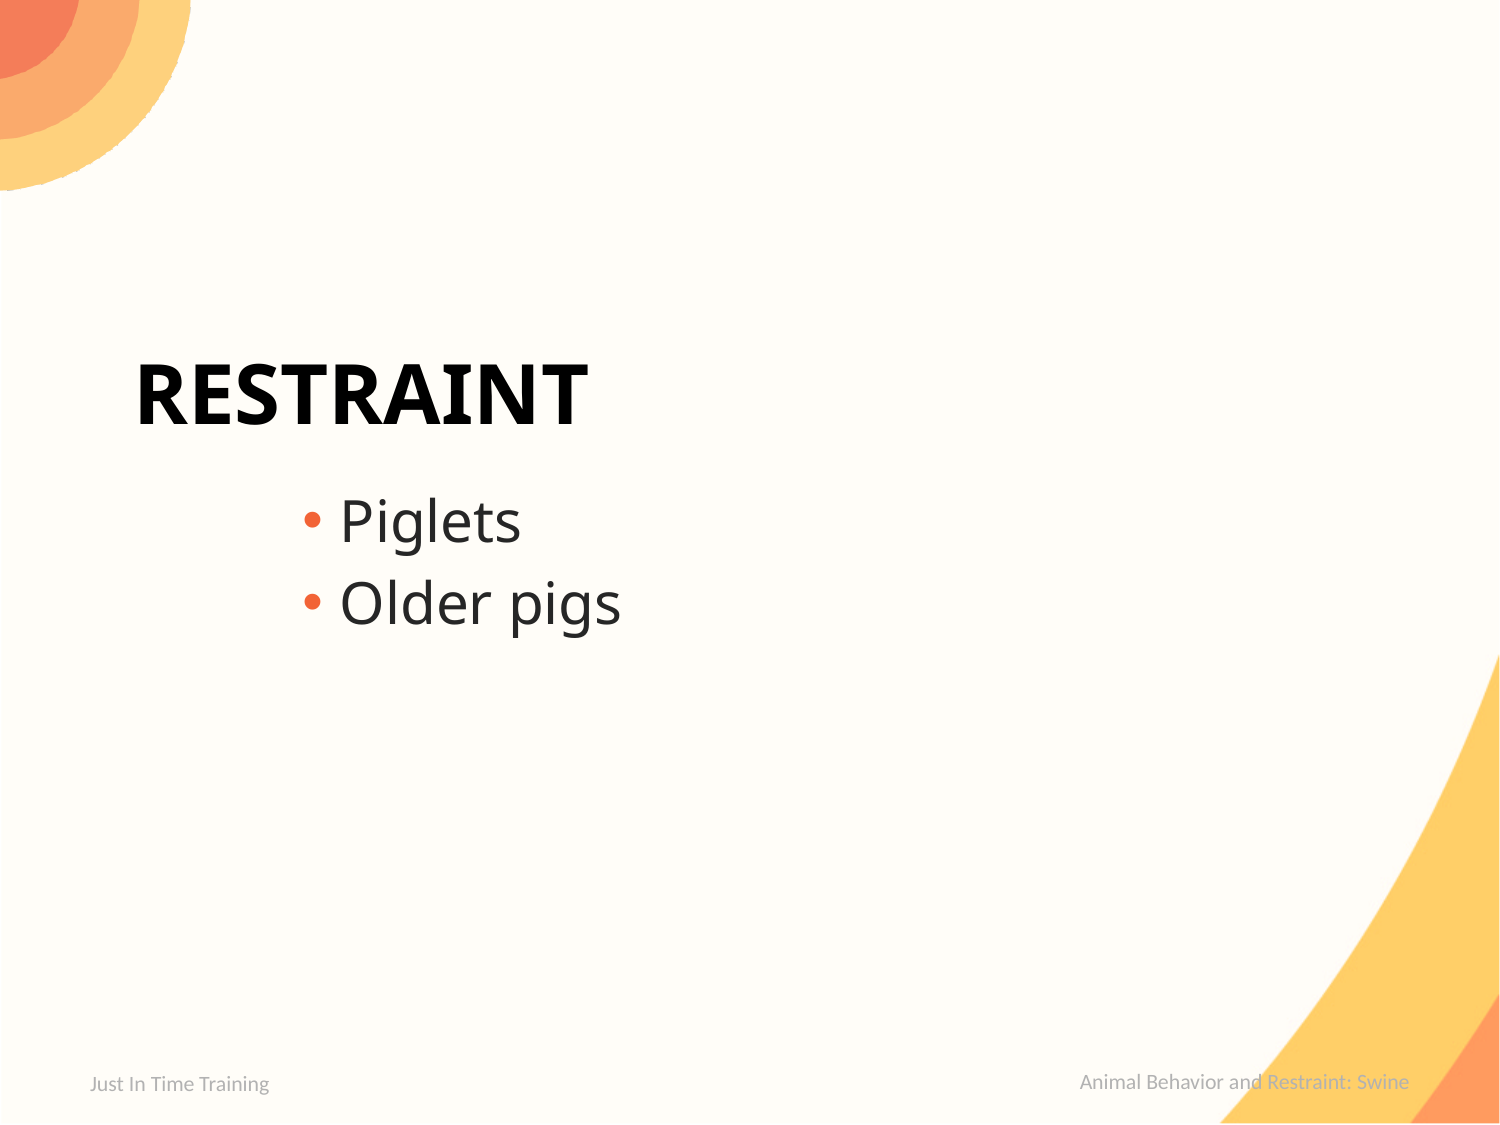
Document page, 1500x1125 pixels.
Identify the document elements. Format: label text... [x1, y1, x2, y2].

slide_number Just In Time Training [75, 1062, 425, 1103]
footer Animal Behavior and Restraint: Swine [950, 1062, 1425, 1100]
picture [0, 0, 1500, 1125]
title Restraint [118, 224, 1394, 449]
list Piglets Older pigs [287, 476, 1394, 975]
